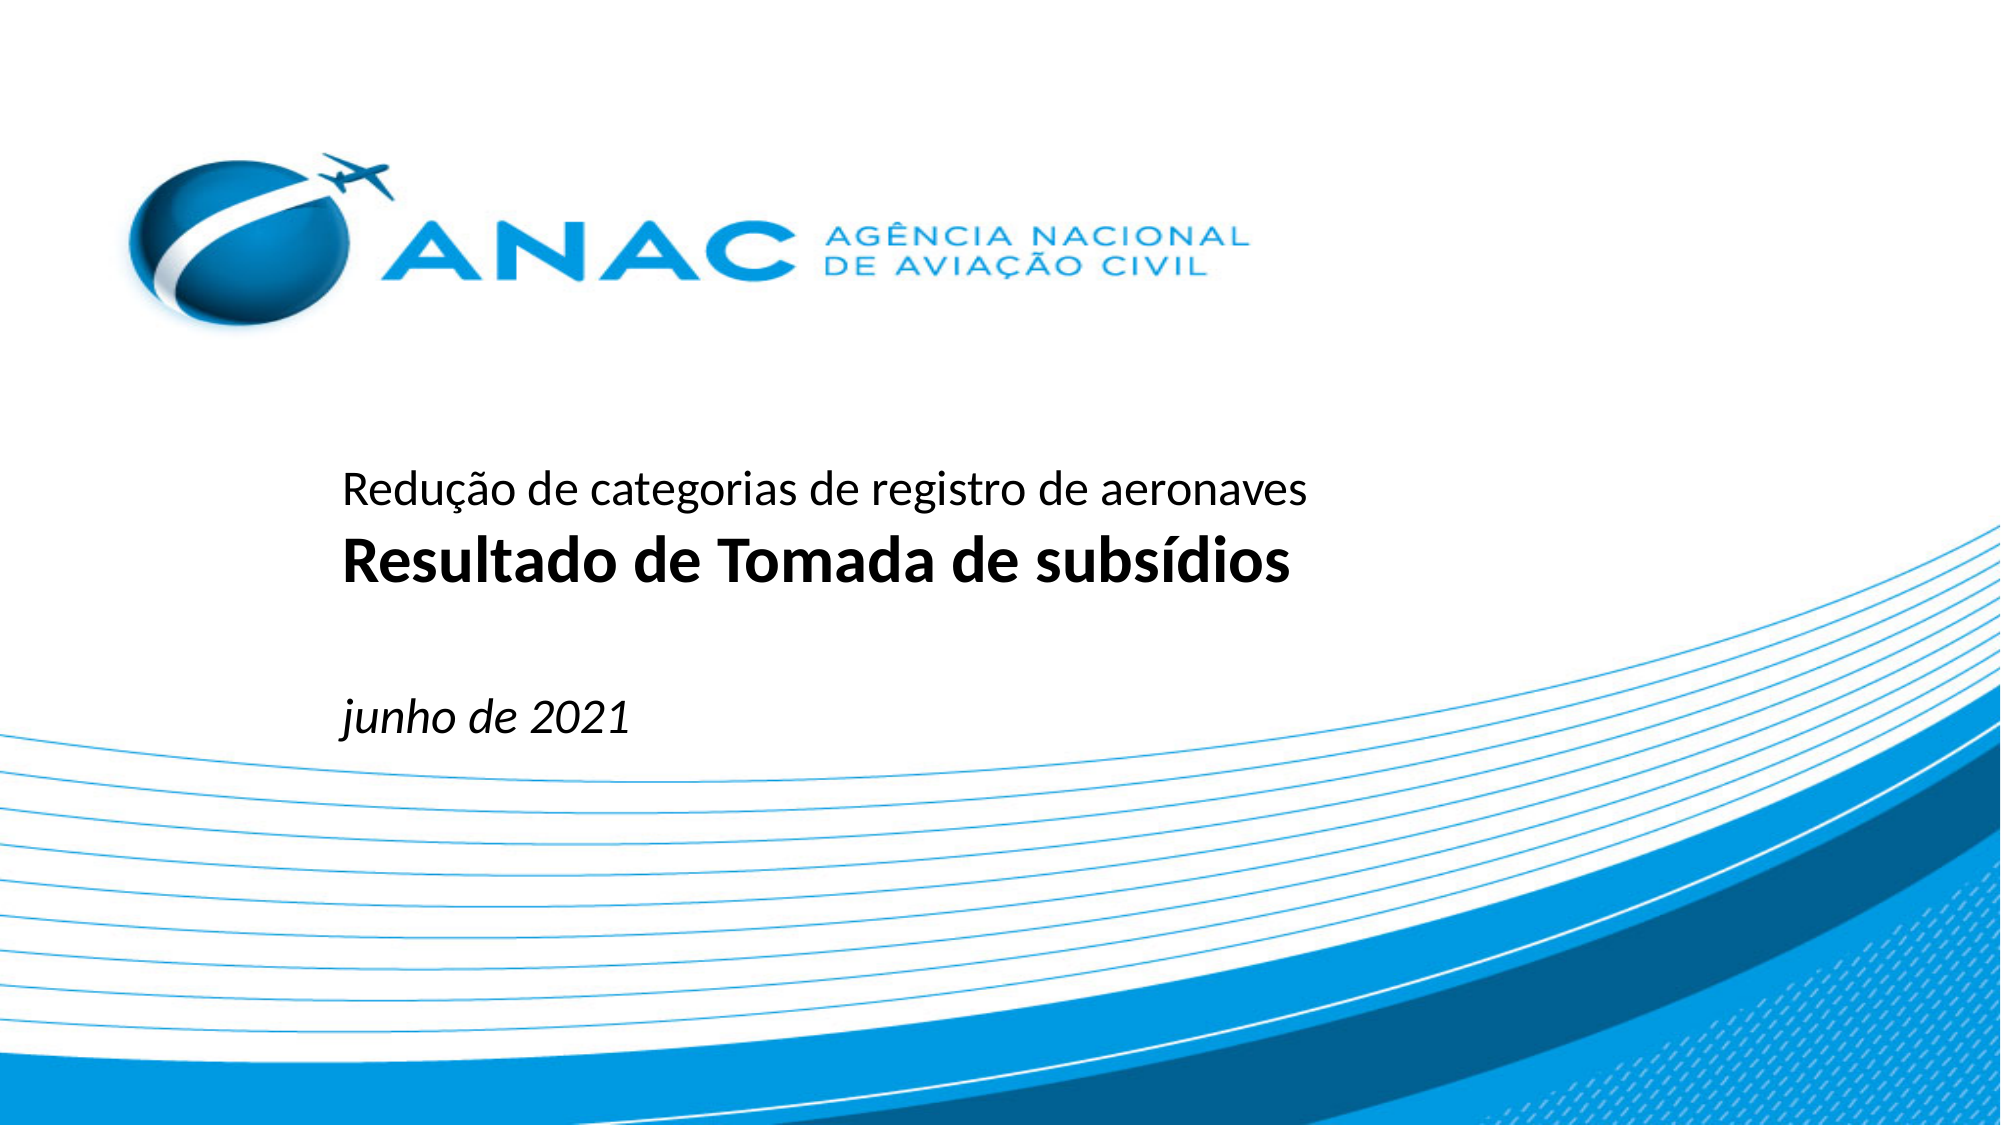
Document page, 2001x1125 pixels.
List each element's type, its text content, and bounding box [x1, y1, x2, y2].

picture [1790, 1098, 1798, 1107]
picture [1974, 969, 1982, 977]
picture [793, 1120, 824, 1125]
picture [1897, 1043, 1904, 1051]
picture [1815, 1035, 1824, 1043]
picture [1966, 993, 1976, 1002]
picture [1623, 1072, 1630, 1080]
picture [1946, 916, 1954, 924]
picture [1927, 988, 1936, 998]
picture [1710, 1055, 1718, 1064]
picture [1827, 1021, 1835, 1029]
picture [1975, 933, 1982, 942]
picture [1762, 1080, 1769, 1089]
picture [1857, 968, 1865, 977]
picture [1831, 1102, 1839, 1111]
picture [1964, 912, 1972, 920]
picture [1627, 1118, 1635, 1125]
picture [1557, 1096, 1565, 1105]
picture [1734, 1027, 1742, 1035]
picture [1587, 1080, 1594, 1087]
picture [1662, 1112, 1669, 1120]
picture [1768, 1056, 1776, 1064]
picture [1833, 1031, 1841, 1040]
picture [1522, 1103, 1530, 1111]
picture [1968, 958, 1976, 967]
picture [1912, 1110, 1920, 1118]
picture [1870, 954, 1878, 962]
picture [1936, 1082, 1945, 1090]
picture [1958, 901, 1966, 910]
picture [1490, 721, 2001, 960]
picture [1835, 961, 1842, 969]
picture [1980, 944, 1989, 953]
picture [1692, 1058, 1700, 1067]
picture [1914, 968, 1924, 981]
picture [1808, 1095, 1816, 1103]
picture [1882, 813, 1890, 820]
picture [1880, 976, 1888, 983]
picture [1686, 1119, 1693, 1125]
picture [1988, 884, 1996, 892]
picture [1816, 999, 1824, 1008]
picture [1951, 961, 1959, 970]
picture [1909, 1029, 1916, 1037]
picture [1856, 1038, 1864, 1048]
picture [1993, 895, 2001, 903]
picture [1739, 1037, 1747, 1046]
picture [1828, 986, 1836, 993]
picture [1767, 1091, 1775, 1099]
picture [1917, 933, 1924, 941]
picture [1850, 1028, 1858, 1037]
picture [1755, 1105, 1763, 1114]
picture [1875, 964, 1883, 973]
picture [1756, 1034, 1765, 1043]
picture [1744, 1084, 1752, 1092]
picture [1698, 1070, 1705, 1077]
picture [1863, 978, 1871, 987]
picture [1989, 1072, 1998, 1080]
picture [1873, 1036, 1882, 1043]
picture [0, 0, 2001, 1063]
picture [1982, 873, 1990, 882]
picture [1791, 1063, 1799, 1072]
picture [1890, 1032, 1899, 1040]
picture [987, 1096, 1001, 1100]
picture [1948, 1103, 1955, 1112]
picture [1574, 1093, 1583, 1102]
picture [1793, 992, 1800, 1001]
picture [1851, 993, 1859, 1001]
picture [1961, 1019, 1969, 1026]
title Redução de categorias de registro de aeronaves Resultado de Tomada de subsídios [327, 405, 1684, 647]
picture [1915, 1004, 1923, 1012]
picture [1966, 1064, 1973, 1073]
picture [1882, 940, 1890, 948]
picture [1834, 917, 1842, 924]
picture [1970, 922, 1977, 931]
picture [1930, 1071, 1939, 1080]
picture [1929, 1106, 1938, 1115]
picture [1749, 1094, 1758, 1103]
picture [1733, 1062, 1741, 1071]
picture [1962, 983, 1970, 992]
picture [1954, 1043, 1963, 1052]
picture [1862, 1014, 1870, 1023]
picture [1780, 1006, 1789, 1014]
picture [1645, 1080, 1653, 1088]
picture [1936, 1118, 1943, 1125]
picture [1825, 1056, 1834, 1065]
picture [1938, 976, 1947, 984]
picture [1795, 1109, 1804, 1117]
picture [1922, 944, 1931, 952]
picture [1797, 1038, 1806, 1047]
picture [1887, 951, 1894, 959]
picture [1958, 937, 1966, 945]
picture [1803, 1048, 1812, 1057]
picture [1758, 999, 1765, 1007]
picture [1863, 943, 1872, 952]
picture [1923, 908, 1931, 916]
picture [1933, 965, 1941, 973]
picture [1872, 1071, 1880, 1079]
picture [1986, 955, 1994, 963]
picture [1986, 991, 1993, 998]
picture [1948, 1068, 1957, 1076]
picture [1720, 1112, 1728, 1120]
picture [1878, 1117, 1885, 1125]
picture [1984, 1061, 1991, 1070]
picture [1908, 1064, 1916, 1072]
picture [1943, 1058, 1951, 1065]
picture [1940, 904, 1949, 914]
picture [1616, 1064, 1623, 1070]
picture [1780, 1041, 1788, 1051]
picture [1924, 1096, 1932, 1104]
picture [1775, 996, 1783, 1004]
picture [1981, 909, 1988, 917]
picture [1928, 954, 1935, 963]
picture [1914, 1039, 1922, 1048]
picture [1946, 951, 1953, 959]
picture [1995, 1118, 2001, 1125]
picture [1844, 1017, 1853, 1025]
picture [1814, 1070, 1822, 1079]
picture [1945, 986, 1953, 995]
picture [1686, 1083, 1694, 1092]
picture [1951, 926, 1959, 935]
picture [1960, 1090, 1967, 1098]
picture [1681, 1037, 1689, 1046]
picture [1903, 1018, 1910, 1026]
picture [1592, 1090, 1600, 1098]
picture [1687, 1048, 1695, 1056]
picture [1802, 1084, 1810, 1093]
picture [1656, 1064, 1666, 1074]
picture [1905, 947, 1912, 955]
picture [1889, 1103, 1897, 1111]
picture [1883, 1092, 1892, 1101]
picture [1704, 1045, 1712, 1052]
picture [1702, 1115, 1710, 1125]
picture [1990, 1036, 1998, 1045]
picture [1813, 1106, 1822, 1114]
picture [1886, 1021, 1894, 1030]
picture [1896, 1078, 1904, 1086]
picture [1785, 1053, 1794, 1061]
picture [1871, 1106, 1879, 1114]
picture [1728, 1016, 1736, 1025]
picture [1819, 1117, 1827, 1125]
picture [1751, 1024, 1760, 1032]
picture [1633, 1093, 1641, 1102]
picture [1839, 1042, 1846, 1051]
picture [1732, 1098, 1740, 1106]
picture [1621, 1108, 1628, 1116]
picture [1994, 861, 2001, 867]
picture [1715, 1066, 1723, 1075]
picture [1674, 1062, 1683, 1070]
picture [1949, 1033, 1957, 1041]
picture [1692, 1094, 1699, 1102]
picture [1369, 1015, 1377, 1020]
picture [1880, 1011, 1888, 1019]
picture [1823, 975, 1830, 983]
picture [1770, 1020, 1777, 1028]
picture [1849, 1099, 1857, 1108]
picture [1846, 982, 1853, 990]
picture [1774, 1066, 1781, 1075]
picture [1952, 890, 1961, 899]
picture [1901, 1089, 1909, 1097]
picture [1971, 1075, 1980, 1083]
picture [1798, 1002, 1806, 1012]
picture [1569, 1083, 1577, 1090]
picture [1944, 1022, 1951, 1030]
picture [1994, 1083, 2001, 1090]
picture [1708, 1091, 1717, 1099]
picture [1721, 1076, 1728, 1085]
picture [1853, 907, 1862, 915]
picture [1954, 1078, 1962, 1087]
picture [1932, 1036, 1940, 1044]
picture [1282, 1035, 1291, 1040]
picture [1656, 1101, 1664, 1109]
picture [1839, 1007, 1847, 1015]
picture [1634, 1058, 1642, 1066]
picture [1792, 1027, 1800, 1036]
picture [1843, 1053, 1852, 1061]
picture [576, 964, 1476, 1125]
picture [1911, 923, 1919, 931]
picture [1897, 1007, 1905, 1016]
picture [1756, 1070, 1764, 1078]
picture [1937, 1047, 1946, 1055]
picture [1909, 993, 1917, 1001]
picture [1956, 972, 1964, 981]
picture [1926, 1025, 1934, 1034]
picture [1639, 1104, 1647, 1112]
picture [1878, 1082, 1886, 1090]
picture [1925, 1060, 1934, 1070]
picture [1819, 1081, 1828, 1089]
picture [1976, 898, 1984, 906]
picture [1804, 978, 1813, 986]
picture [1663, 1076, 1670, 1084]
picture [1891, 996, 1900, 1005]
picture [1836, 1113, 1845, 1121]
picture [1867, 1024, 1876, 1033]
picture [1992, 929, 2001, 938]
picture [1894, 925, 1902, 934]
picture [1745, 1013, 1753, 1022]
picture [1911, 958, 1920, 966]
picture [1545, 1110, 1554, 1119]
picture [1825, 1091, 1834, 1100]
picture [1527, 1113, 1536, 1122]
picture [1680, 1073, 1688, 1081]
picture [1539, 1099, 1548, 1108]
picture [1774, 1031, 1782, 1040]
picture [1973, 1005, 1982, 1013]
picture [1683, 989, 1690, 996]
picture [1739, 1073, 1746, 1081]
picture [1852, 957, 1860, 966]
picture [1610, 1086, 1620, 1095]
picture [1862, 1049, 1870, 1058]
picture [1919, 1085, 1927, 1094]
picture [1929, 919, 1936, 927]
picture [1598, 1100, 1606, 1108]
picture [1821, 1046, 1828, 1054]
picture [1703, 1080, 1711, 1088]
picture [1939, 940, 1948, 949]
picture [1849, 1063, 1858, 1072]
picture [1839, 971, 1848, 980]
picture [1879, 1046, 1887, 1054]
picture [1837, 1077, 1845, 1086]
picture [1603, 1110, 1612, 1119]
picture [1745, 1048, 1756, 1057]
picture [1978, 1050, 1986, 1059]
picture [1858, 1085, 1868, 1093]
picture [1984, 1026, 1992, 1034]
picture [1585, 1114, 1594, 1125]
picture [1950, 997, 1957, 1005]
picture [1714, 1101, 1722, 1110]
picture [1938, 1011, 1946, 1020]
picture [1979, 1015, 1986, 1023]
picture [1727, 1052, 1736, 1060]
picture [1726, 1087, 1735, 1096]
picture [1863, 821, 1874, 828]
picture [1646, 921, 1654, 926]
picture [1786, 1017, 1794, 1026]
picture [1563, 1108, 1571, 1115]
picture [1933, 1000, 1941, 1008]
picture [1973, 1039, 1980, 1048]
picture [1965, 1100, 1973, 1108]
picture [1982, 1096, 1990, 1105]
picture [1779, 1077, 1787, 1085]
picture [1762, 1010, 1771, 1018]
picture [1868, 989, 1876, 998]
picture [1797, 1073, 1805, 1082]
picture [1989, 1107, 1997, 1115]
picture [1604, 1076, 1612, 1084]
picture [1907, 1099, 1914, 1108]
picture [1722, 1041, 1730, 1049]
picture [1899, 936, 1906, 945]
picture [1866, 1095, 1874, 1104]
picture [1760, 1116, 1769, 1125]
picture [1884, 1056, 1892, 1065]
picture [1963, 948, 1971, 956]
picture [1913, 1074, 1922, 1083]
picture [1804, 1013, 1812, 1022]
picture [1987, 919, 1995, 928]
picture [1510, 1117, 1518, 1125]
picture [1874, 1000, 1882, 1008]
picture [1980, 979, 1987, 988]
picture [1921, 1015, 1928, 1023]
picture [1956, 1008, 1963, 1016]
picture [1679, 1108, 1687, 1117]
picture [1580, 1103, 1589, 1112]
picture [1832, 996, 1841, 1005]
picture [1810, 989, 1818, 997]
picture [1616, 1097, 1623, 1105]
picture [1942, 1093, 1950, 1101]
picture [1991, 1001, 1998, 1009]
picture [1773, 1102, 1781, 1110]
picture [1737, 1109, 1747, 1117]
picture [1895, 1113, 1903, 1122]
picture [1919, 1050, 1928, 1058]
picture [1934, 929, 1942, 938]
picture [1953, 1114, 1962, 1122]
picture [1970, 887, 1978, 896]
picture [1973, 837, 1982, 846]
picture [1856, 1004, 1865, 1014]
picture [1832, 1067, 1840, 1075]
picture [1644, 1115, 1652, 1123]
picture [1674, 1097, 1681, 1106]
subtitle junho de 2021 [327, 675, 1490, 964]
picture [1808, 1059, 1816, 1068]
picture [1784, 1088, 1793, 1096]
picture [1867, 1060, 1875, 1068]
picture [1977, 1085, 1985, 1095]
picture [1854, 1109, 1862, 1118]
picture [1892, 961, 1900, 970]
picture [1651, 1055, 1659, 1063]
picture [1890, 1067, 1899, 1076]
picture [1651, 1090, 1658, 1099]
picture [1995, 1049, 2001, 1057]
picture [1966, 1030, 1975, 1037]
picture [1627, 1081, 1636, 1091]
picture [1898, 971, 1906, 980]
picture [1904, 983, 1912, 991]
picture [1668, 1086, 1676, 1095]
picture [1698, 1034, 1706, 1042]
picture [1855, 1074, 1863, 1083]
picture [1778, 1112, 1786, 1121]
picture [1669, 1052, 1677, 1060]
picture [1762, 1045, 1770, 1053]
picture [1715, 1030, 1724, 1039]
picture [1822, 1010, 1829, 1019]
picture [1569, 1118, 1577, 1125]
picture [1921, 979, 1929, 987]
picture [1970, 1111, 1979, 1118]
picture [1697, 1105, 1704, 1113]
picture [1711, 1021, 1718, 1029]
picture [1992, 965, 2001, 973]
picture [1886, 986, 1894, 996]
picture [1843, 1088, 1851, 1096]
picture [1960, 1054, 1969, 1062]
picture [1901, 1053, 1910, 1062]
picture [1809, 1024, 1818, 1033]
picture [1750, 1059, 1759, 1067]
picture [1640, 1068, 1648, 1077]
picture [1787, 983, 1794, 990]
